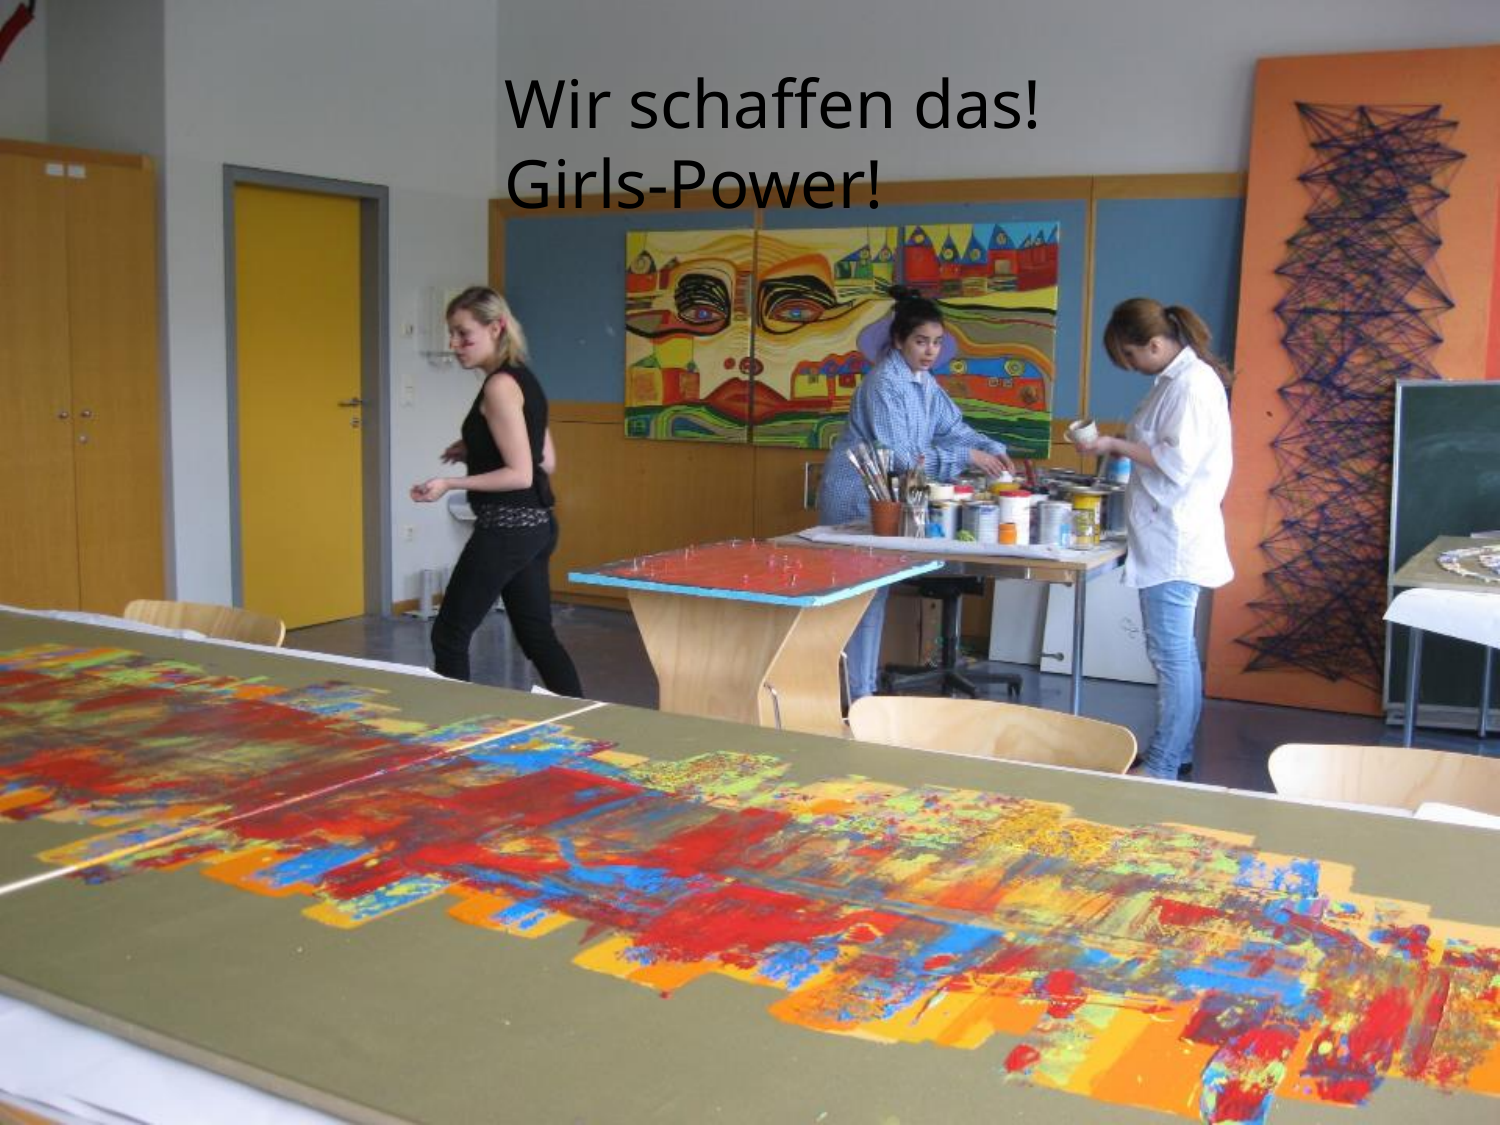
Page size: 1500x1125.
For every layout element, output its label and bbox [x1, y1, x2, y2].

list [0, 0, 1500, 1125]
